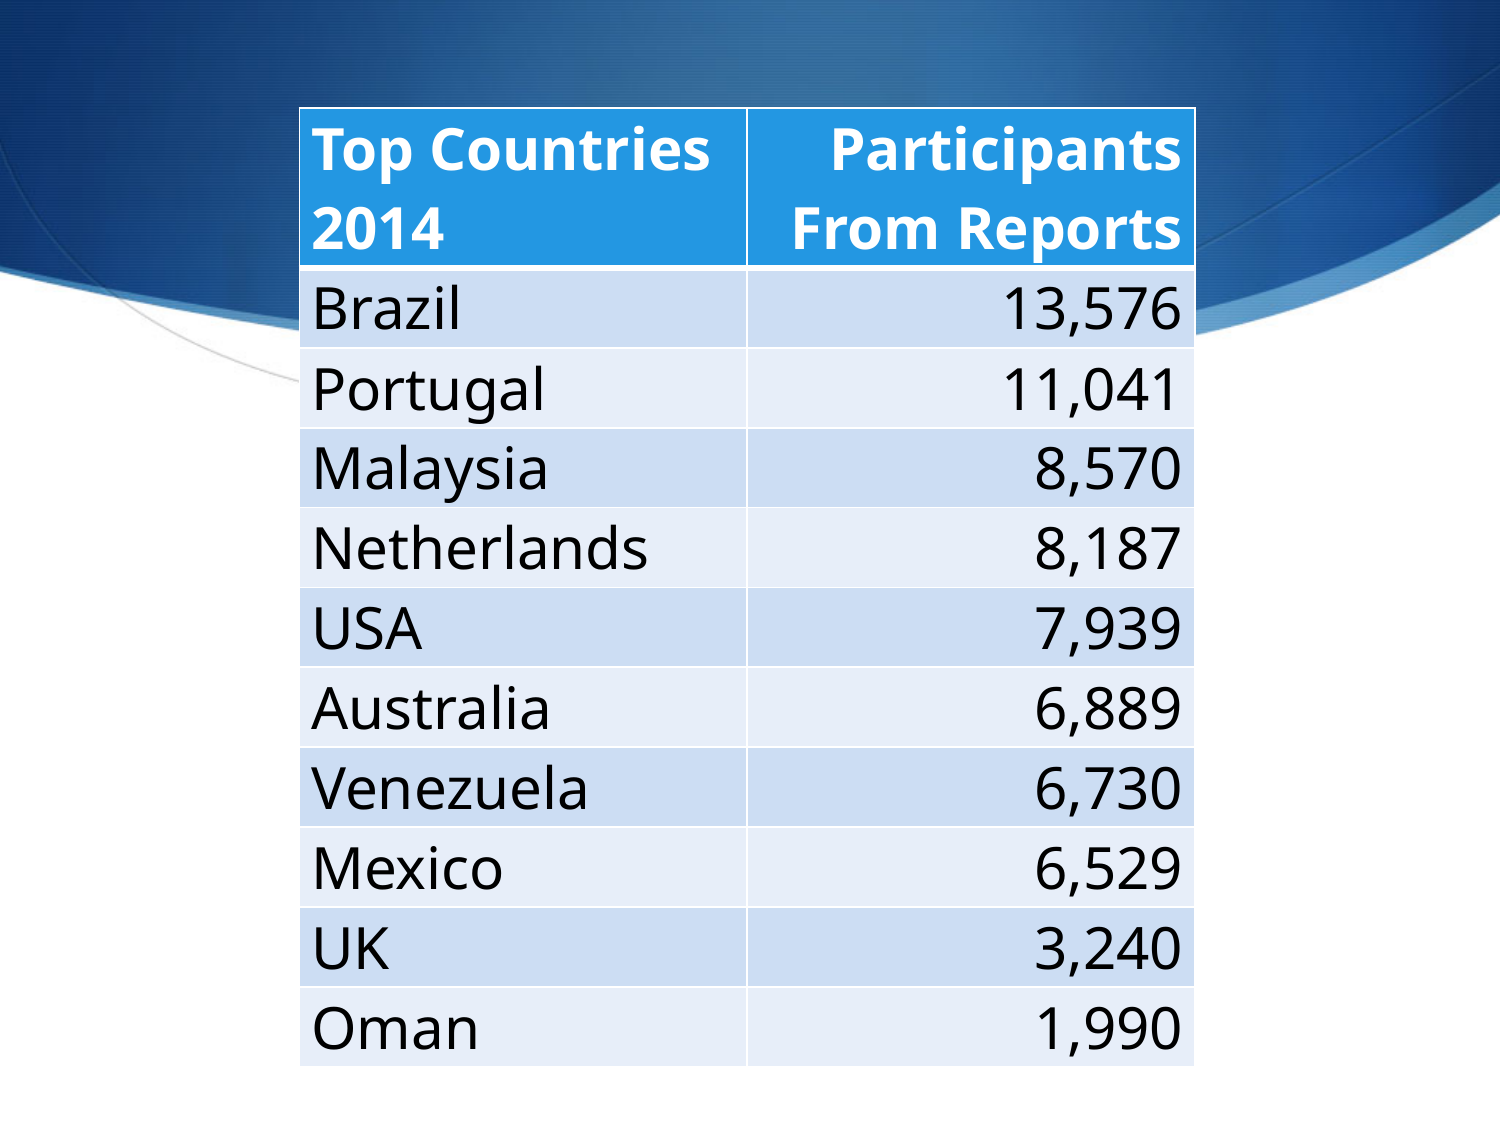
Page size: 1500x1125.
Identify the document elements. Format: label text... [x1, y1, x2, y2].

table_cell Australia [300, 668, 746, 746]
table_cell 7,939 [748, 588, 1194, 666]
table_cell 6,529 [748, 828, 1194, 906]
table_cell Portugal [300, 349, 746, 427]
table_cell 6,889 [748, 668, 1194, 746]
table_cell 3,240 [748, 908, 1194, 986]
table_cell Netherlands [300, 508, 746, 587]
table_cell Mexico [300, 828, 746, 906]
table_cell 11,041 [748, 349, 1194, 427]
table_header Top Countries 2014 [300, 109, 746, 265]
table_cell Brazil [300, 271, 746, 347]
table_cell UK [300, 908, 746, 986]
table_cell Oman [300, 988, 746, 1066]
table_cell 6,730 [748, 748, 1194, 826]
table_cell USA [300, 588, 746, 666]
table_cell 8,187 [748, 508, 1194, 587]
table_cell Venezuela [300, 748, 746, 826]
table_cell 8,570 [748, 429, 1194, 507]
table_header Participants From Reports [748, 109, 1194, 265]
table_cell 13,576 [748, 271, 1194, 347]
table_cell Malaysia [300, 429, 746, 507]
picture [0, 0, 1500, 1125]
table_cell 1,990 [748, 988, 1194, 1066]
